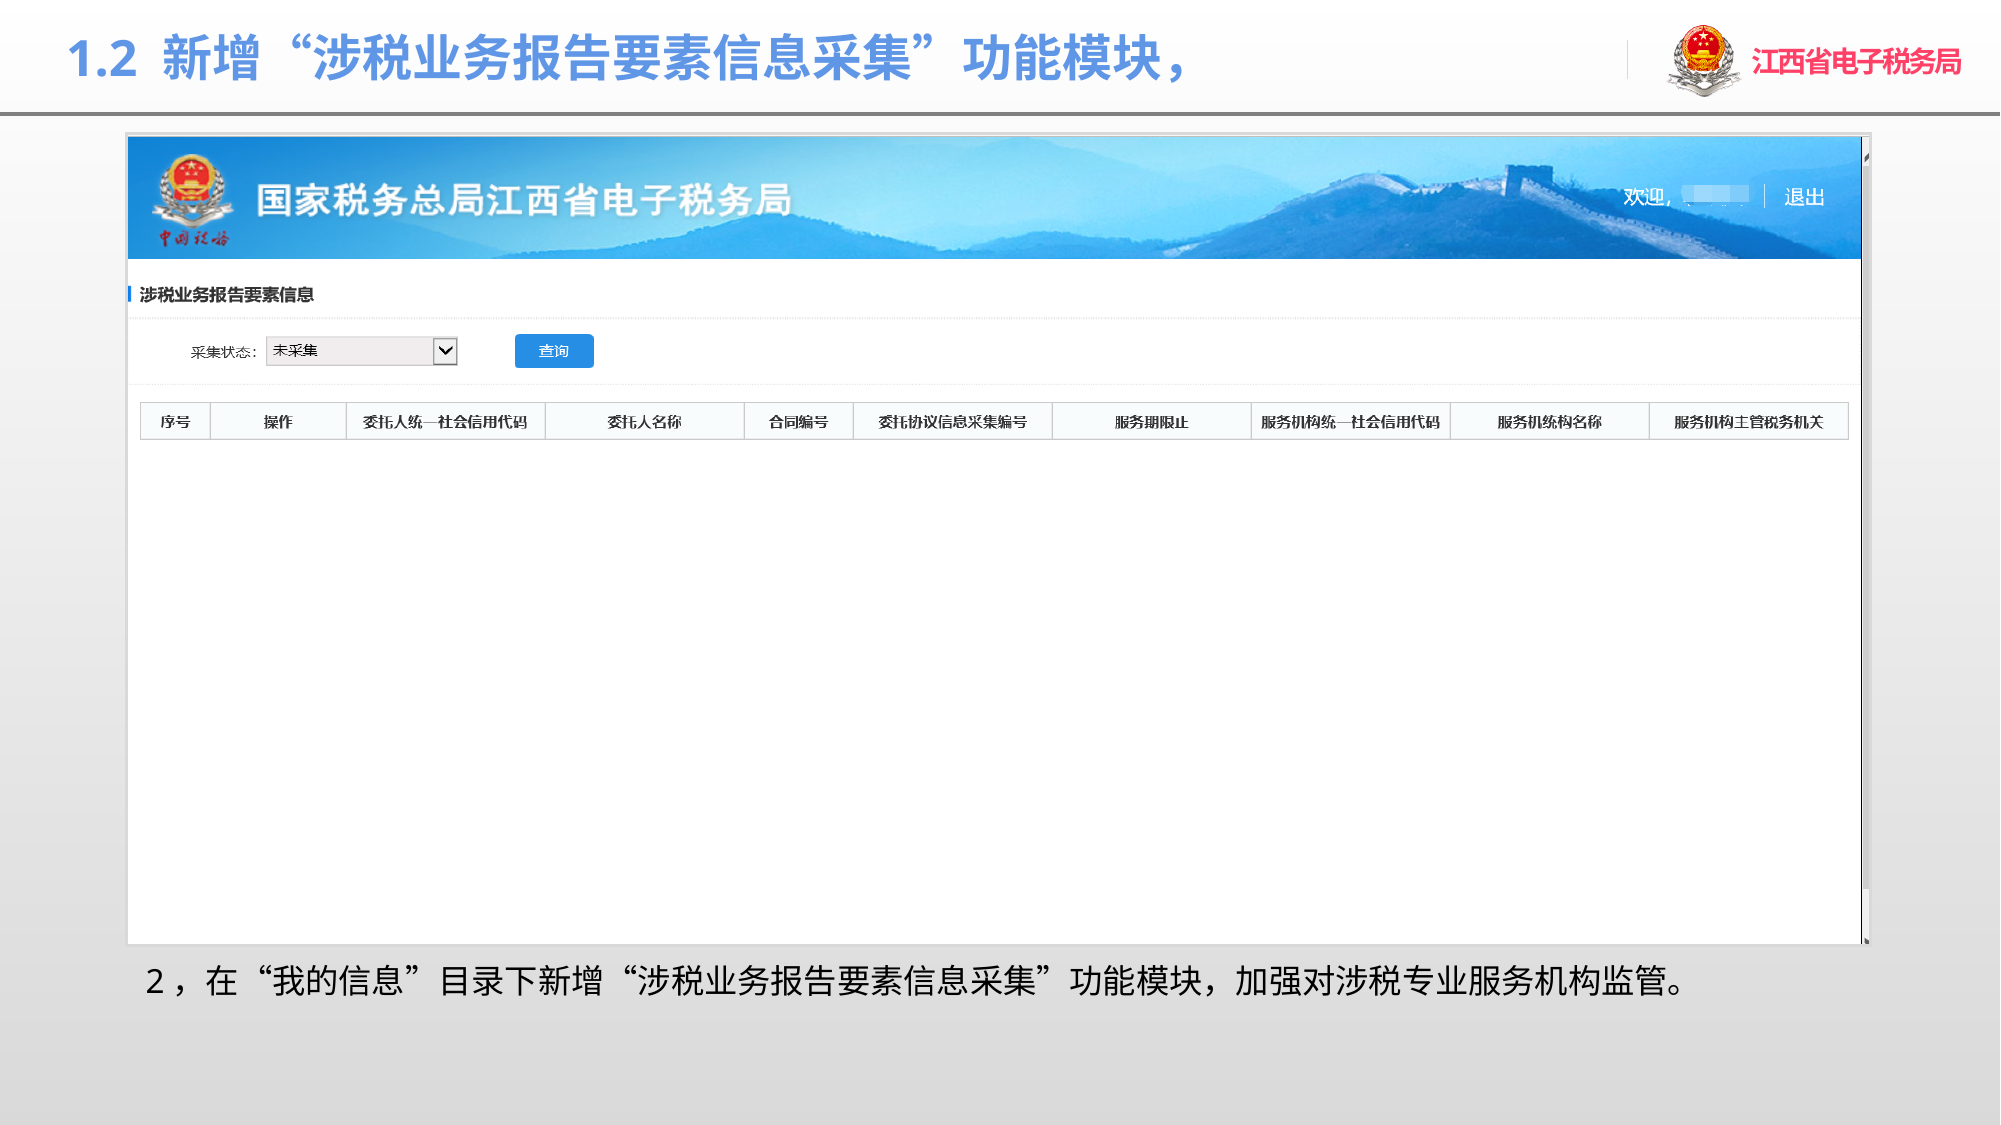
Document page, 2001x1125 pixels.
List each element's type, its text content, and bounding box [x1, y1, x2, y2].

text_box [126, 133, 1871, 1009]
text_box 1.2 新增“涉税业务报告要素信息采集”功能模块， [51, 19, 1617, 94]
picture [1666, 25, 1742, 97]
